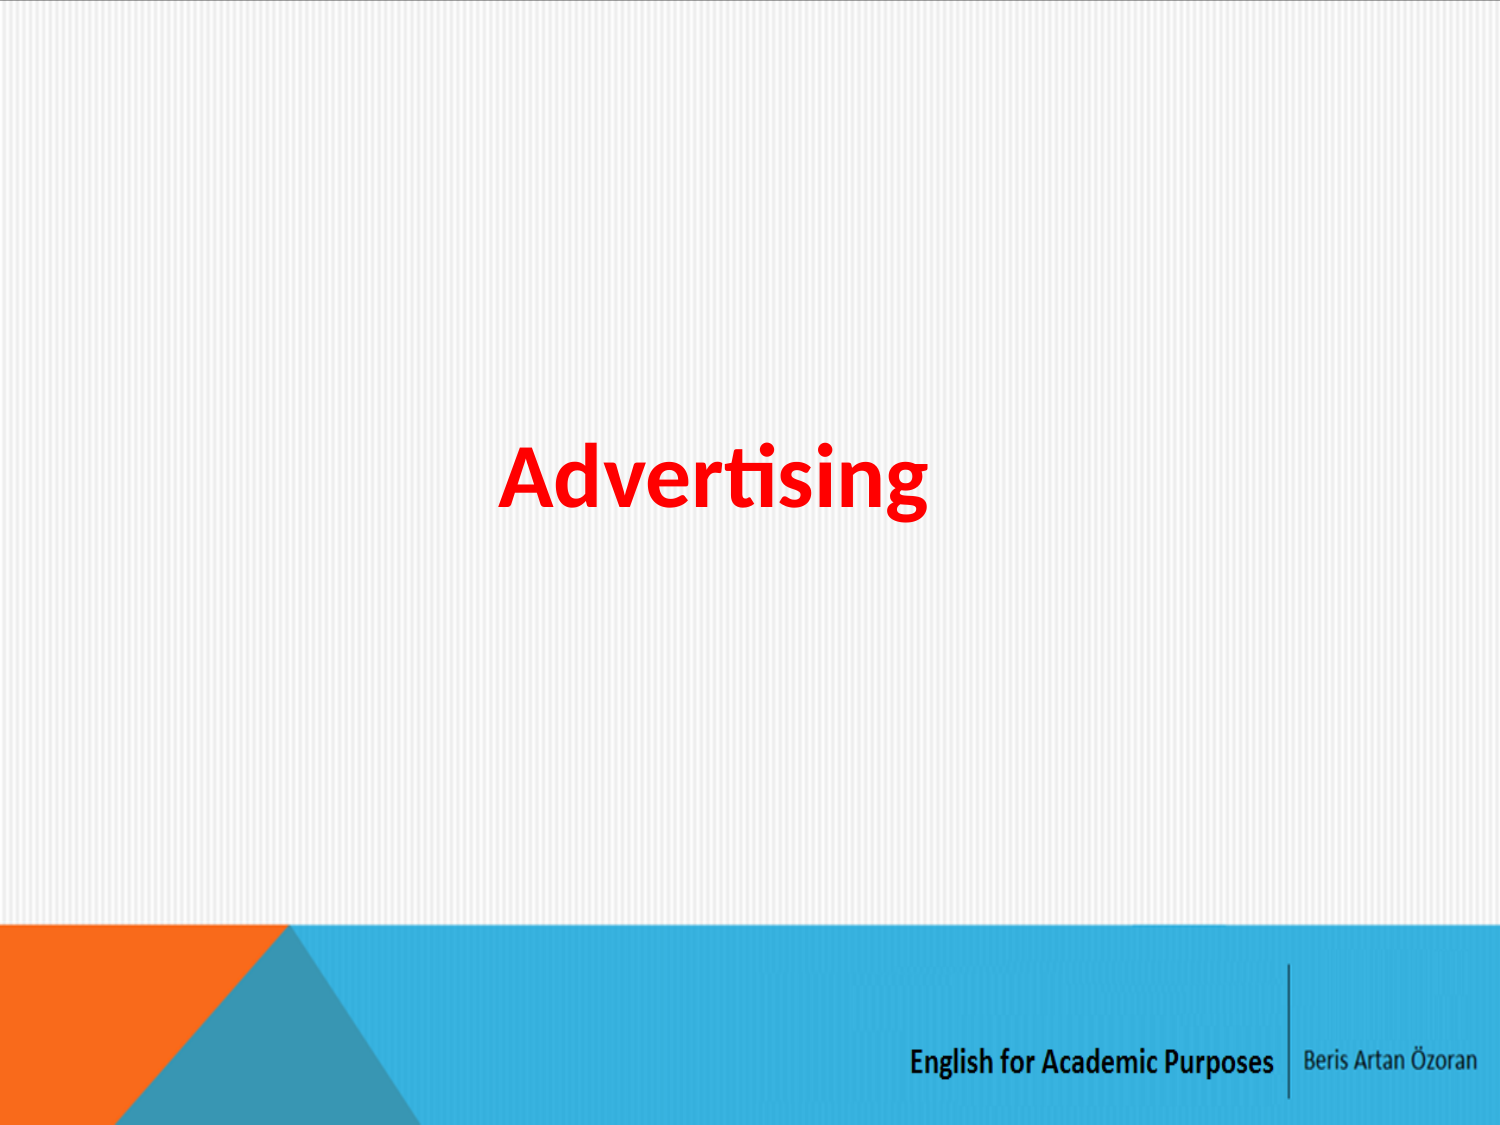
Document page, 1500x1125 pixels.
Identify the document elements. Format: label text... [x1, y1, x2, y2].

title Advertising [76, 349, 1352, 591]
picture [0, 0, 1500, 1125]
